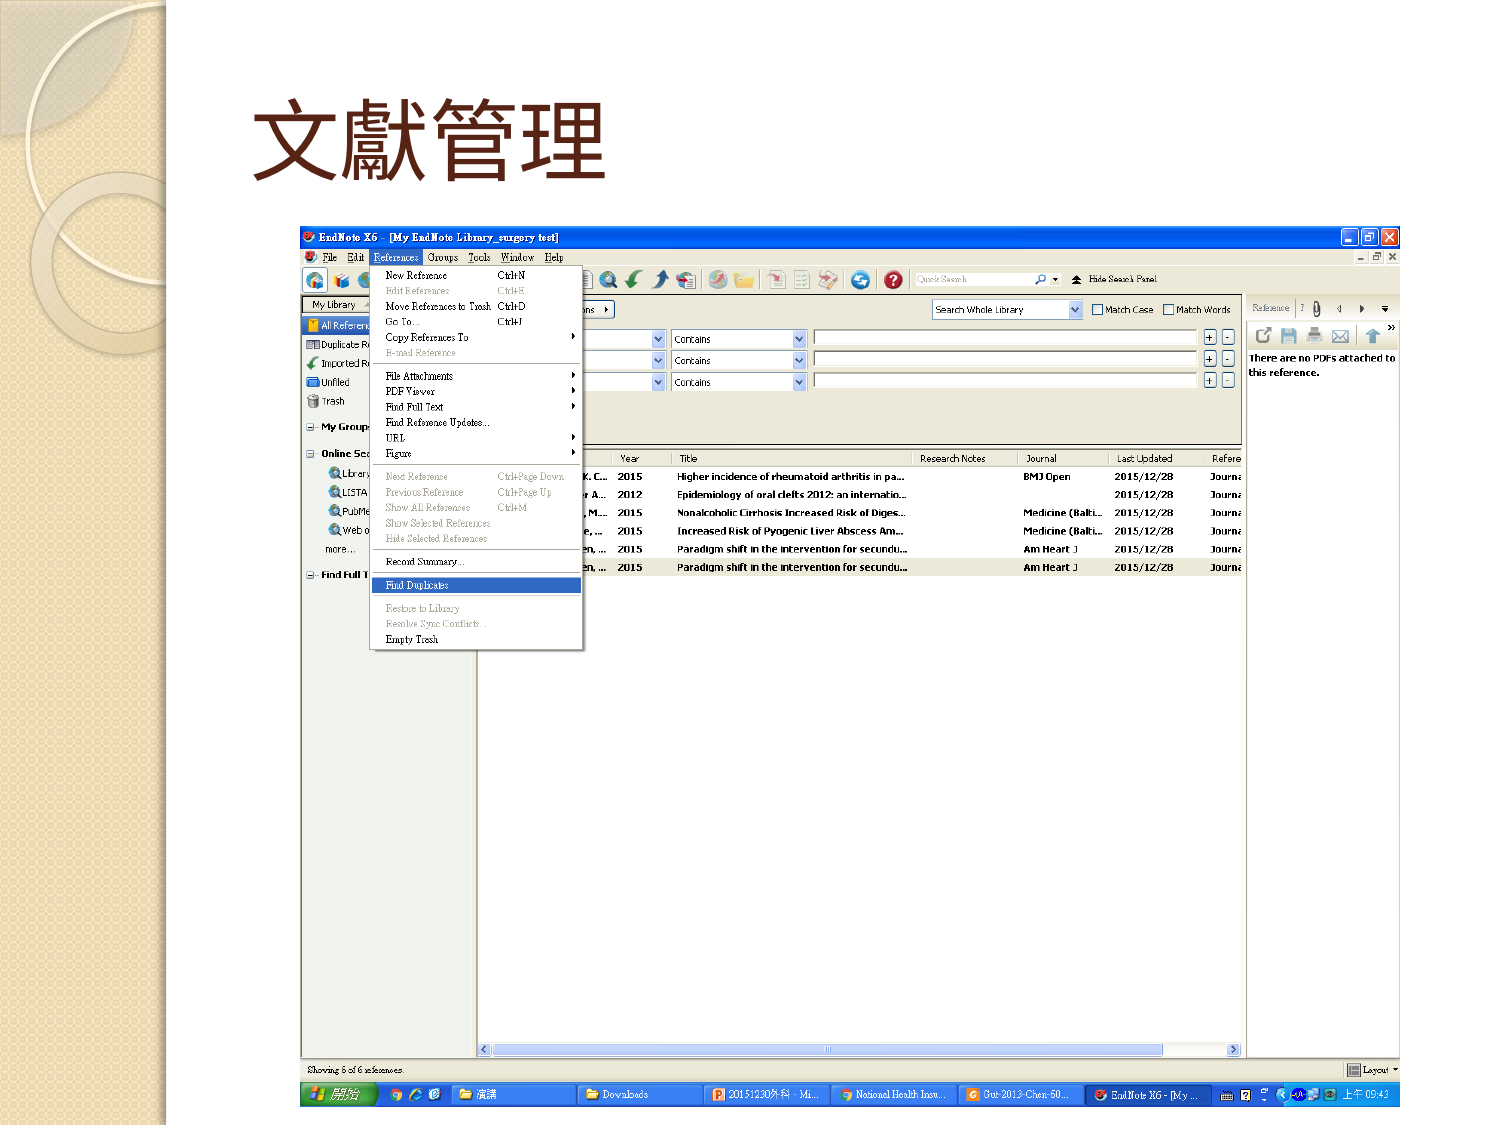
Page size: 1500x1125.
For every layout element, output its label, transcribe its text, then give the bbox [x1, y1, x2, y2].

picture [299, 225, 1401, 1107]
title 文獻管理 [235, 45, 1466, 233]
